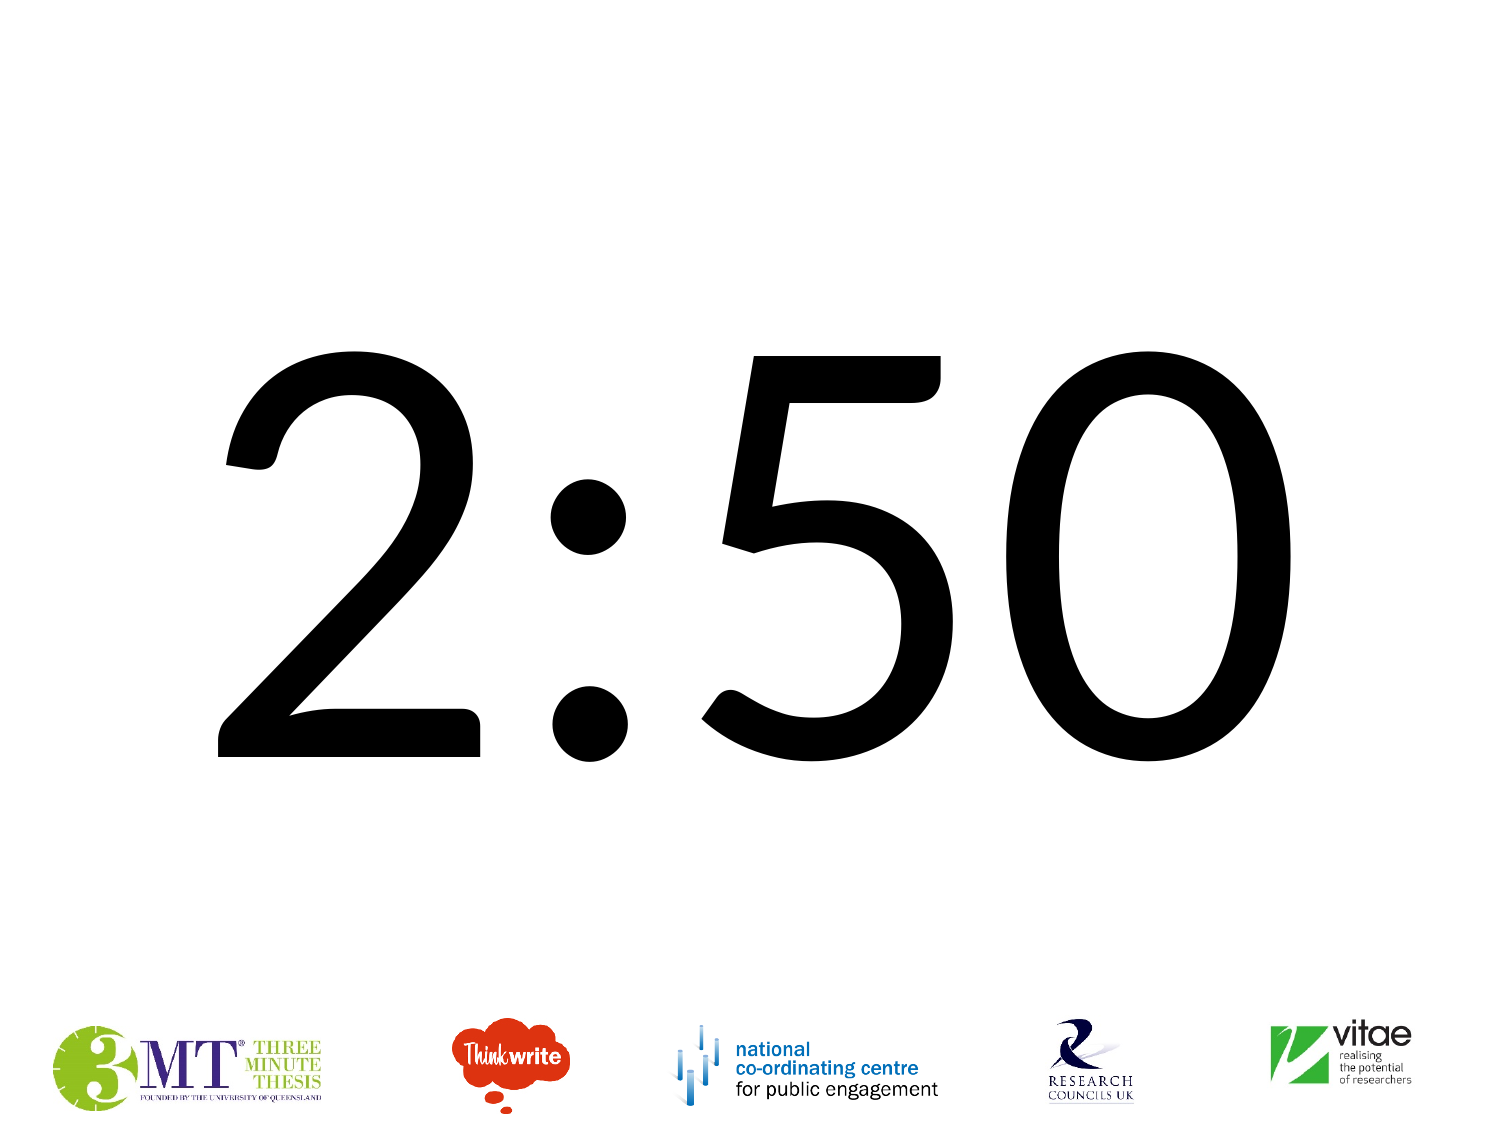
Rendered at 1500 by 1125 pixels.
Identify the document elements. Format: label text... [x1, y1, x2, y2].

picture [1045, 1015, 1137, 1107]
picture [1234, 989, 1447, 1120]
picture [452, 1018, 570, 1114]
picture [53, 1026, 321, 1111]
text_box 2:50 [112, 125, 1388, 941]
picture [663, 1025, 938, 1106]
